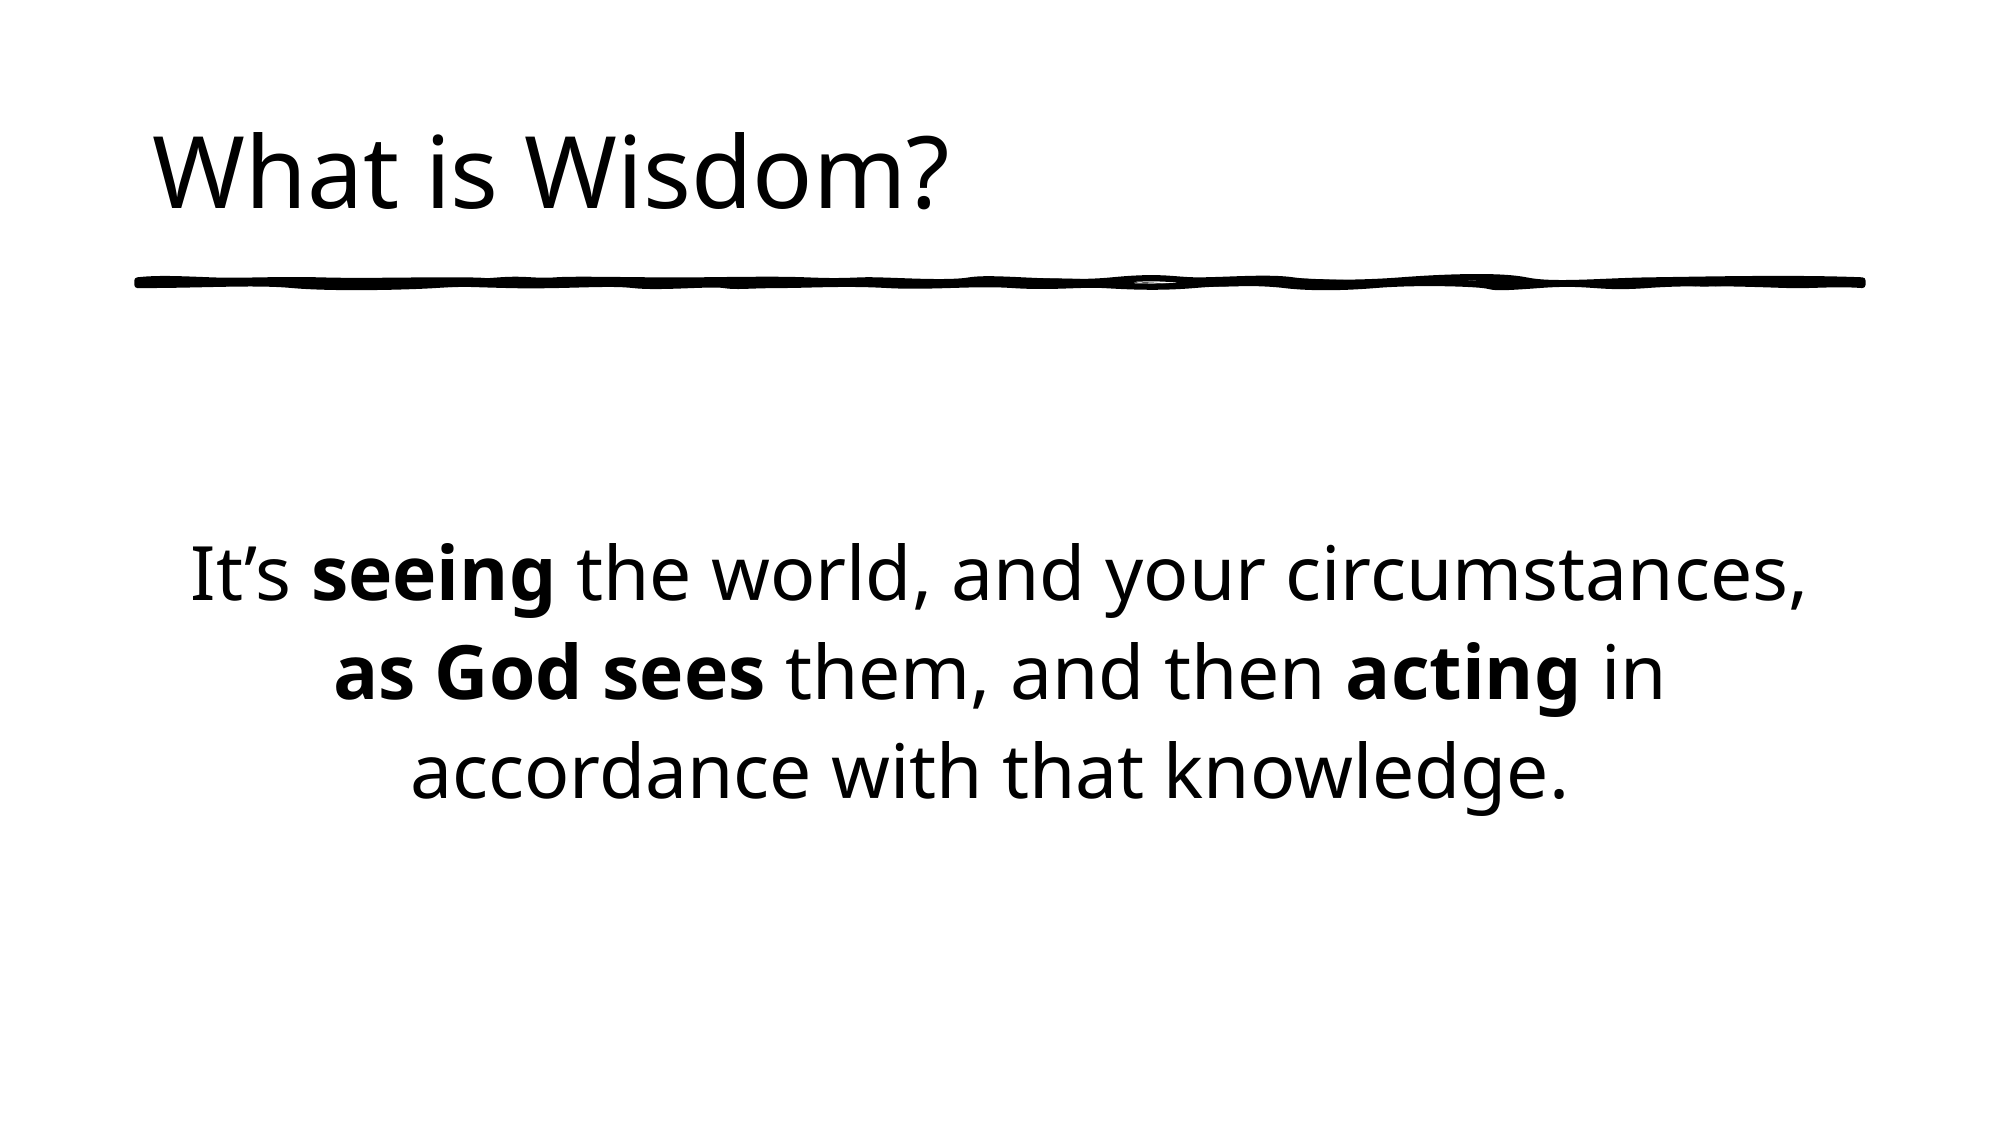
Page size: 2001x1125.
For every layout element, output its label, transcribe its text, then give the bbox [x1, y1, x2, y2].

list It’s seeing the world, and your circumstances, as God sees them, and then acting in accordance with that knowledge. [137, 316, 1863, 1014]
title What is Wisdom? [137, 59, 1863, 278]
